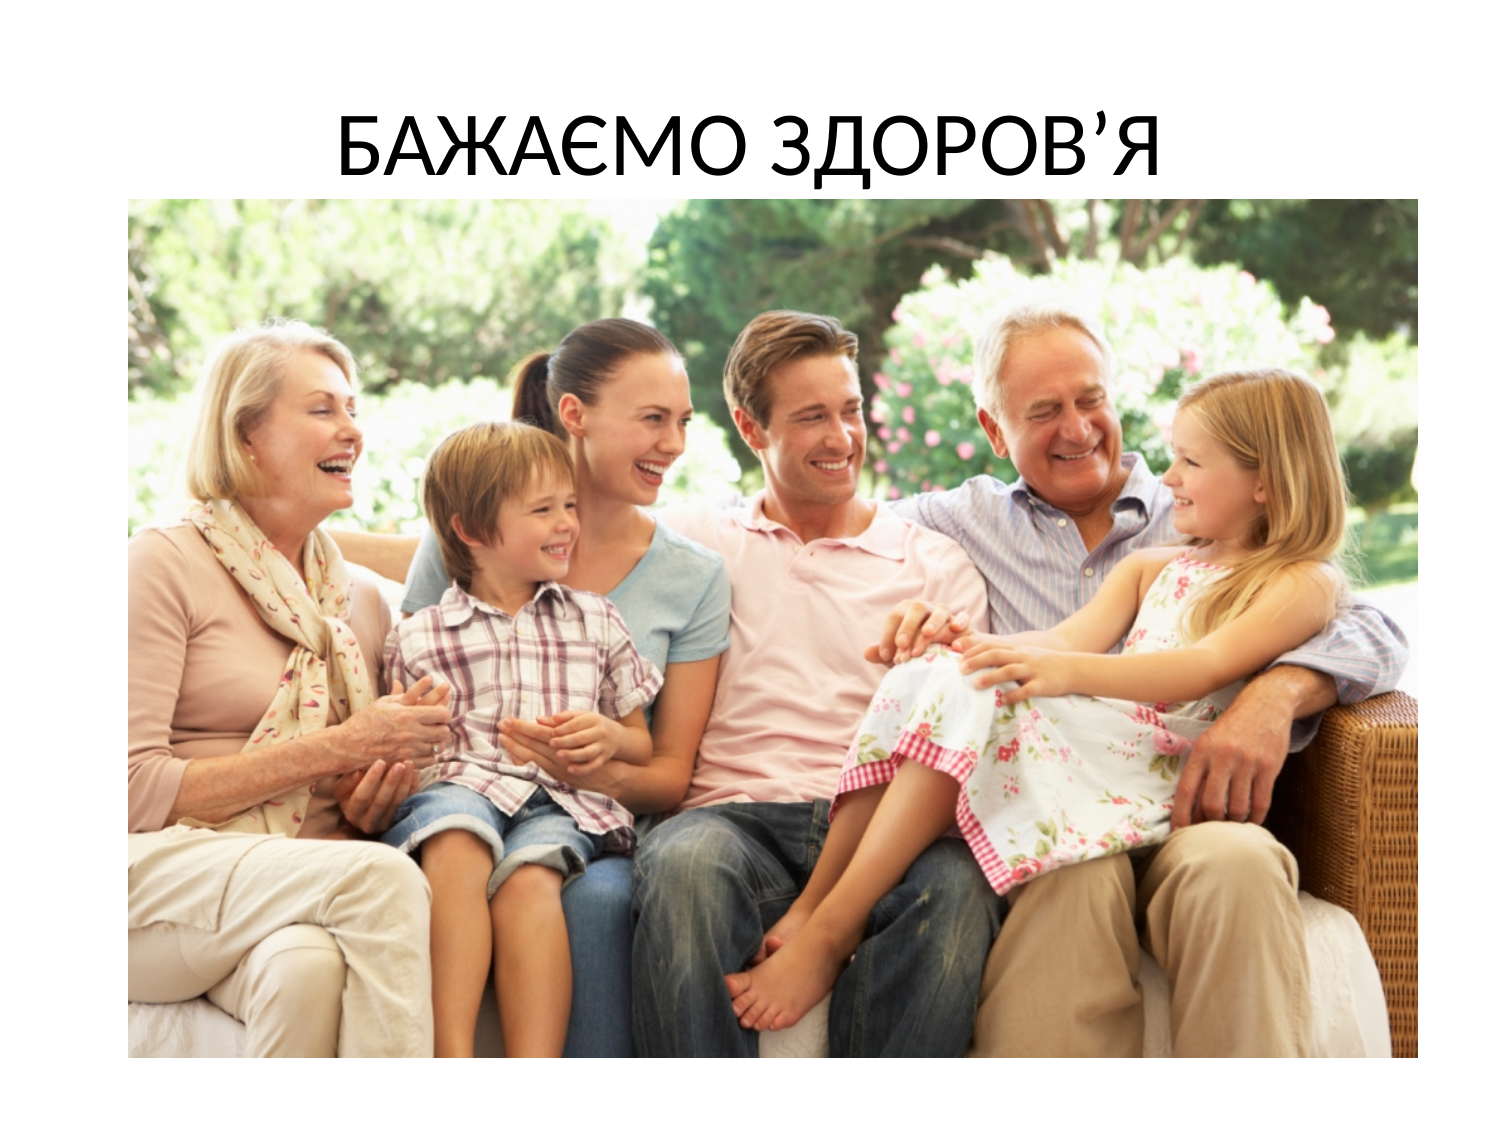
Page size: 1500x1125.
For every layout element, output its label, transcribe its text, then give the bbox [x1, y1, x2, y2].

picture [128, 198, 1419, 1058]
title БАЖАЄМО ЗДОРОВ’Я [75, 45, 1425, 233]
